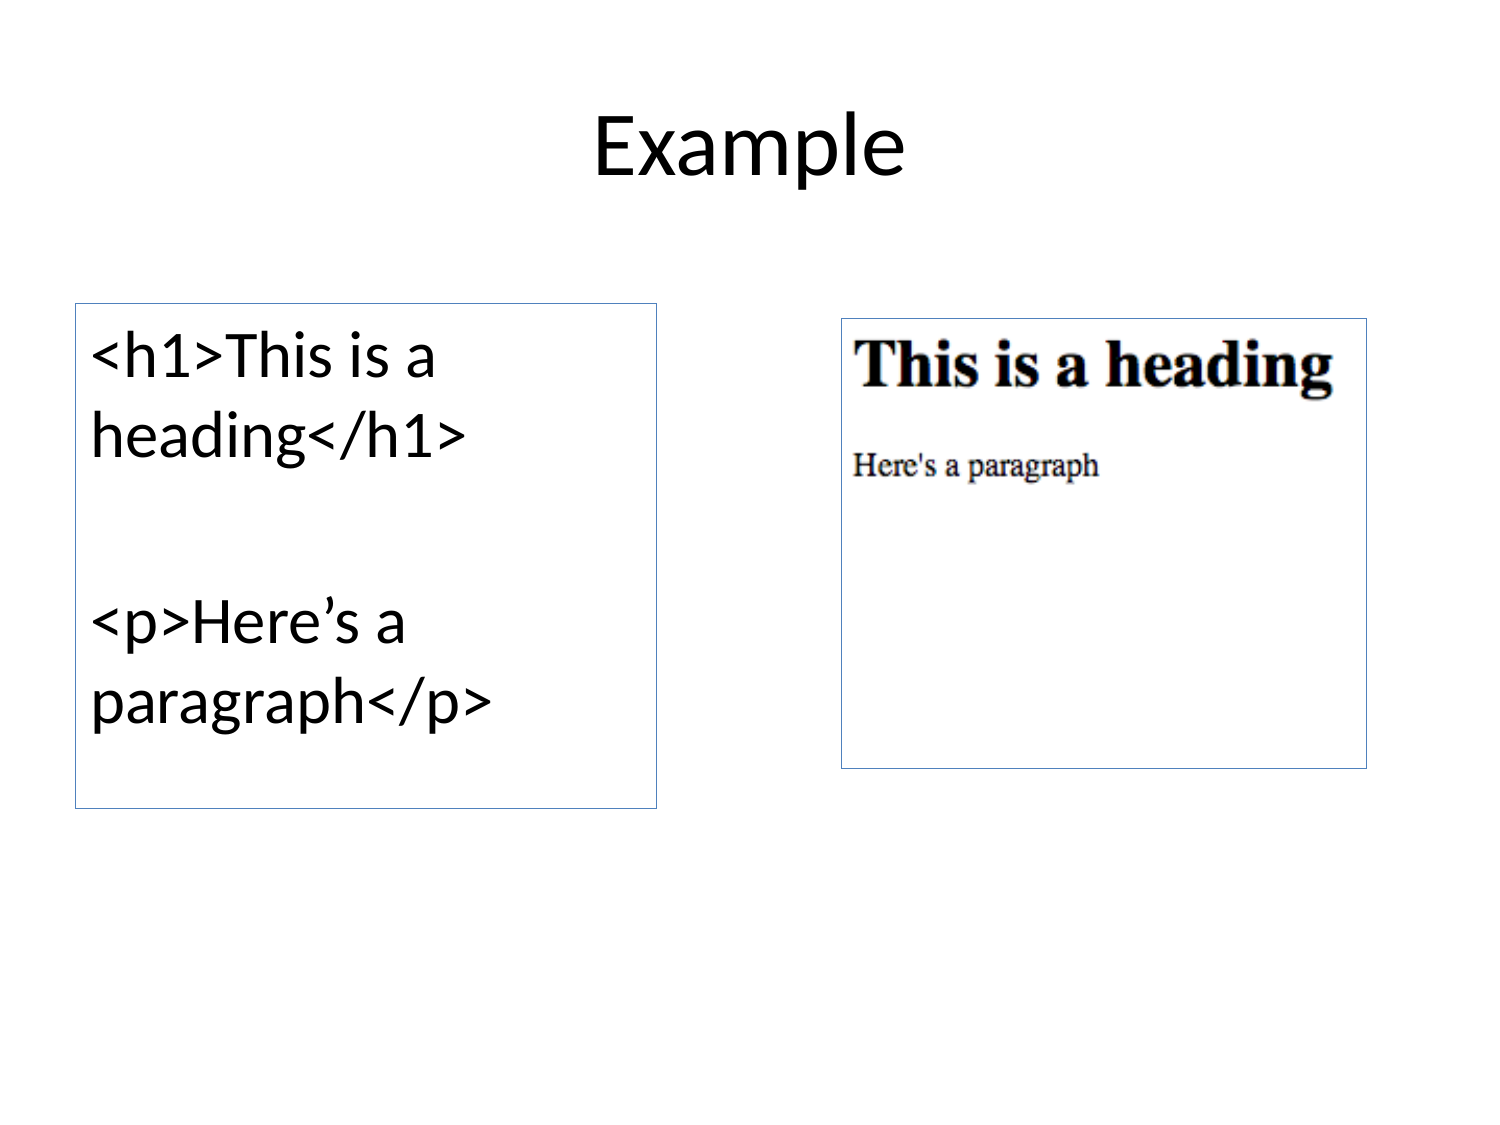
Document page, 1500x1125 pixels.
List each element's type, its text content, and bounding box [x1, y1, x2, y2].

title Example [75, 45, 1425, 233]
picture [841, 318, 1368, 769]
list <h1>This is a heading</h1> <p>Here’s a paragraph</p> [75, 303, 657, 809]
